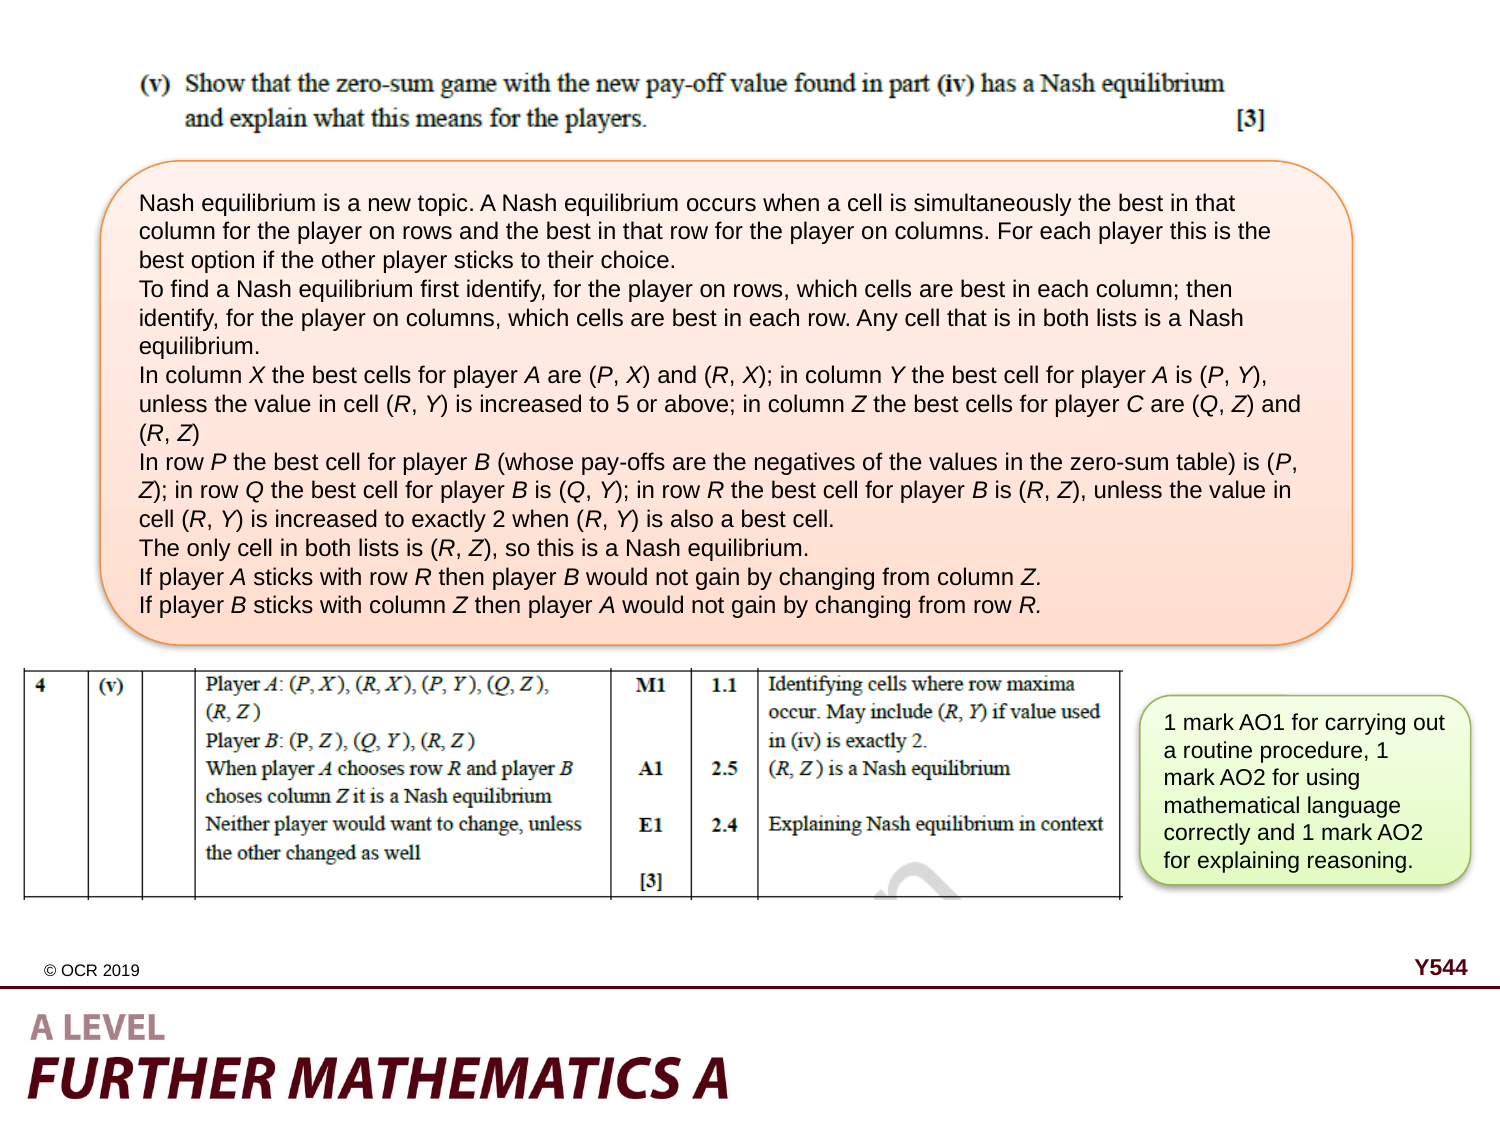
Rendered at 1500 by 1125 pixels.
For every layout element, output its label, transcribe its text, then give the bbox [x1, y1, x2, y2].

picture [123, 54, 1276, 146]
text_box 1 mark AO1 for carrying out a routine procedure, 1 mark AO2 for using mathematical language correctly and 1 mark AO2 for explaining reasoning. [1138, 694, 1472, 886]
picture [19, 668, 1123, 900]
picture [0, 986, 1500, 1123]
text_box Nash equilibrium is a new topic. A Nash equilibrium occurs when a cell is simultaneously the best in that column for the player on rows and the best in that row for the player on columns. For each player this is the best option if the other player sticks to their choice. To find a Nash equilibrium first identify, for the player on rows, which cells are best in each column; then identify, for the player on columns, which cells are best in each row. Any cell that is in both lists is a Nash equilibrium. In column X the best cells for player A are (P, X) and (R, X); in column Y the best cell for player A is (P, Y), unless the value in cell (R, Y) is increased to 5 or above; in column Z the best cells for player C are (Q, Z) and (R, Z) In row P the best cell for player B (whose pay-offs are the negatives of the values in the zero-sum table) is (P, Z); in row Q the best cell for player B is (Q, Y); in row R the best cell for player B is (R, Z), unless the value in cell (R, Y) is increased to exactly 2 when (R, Y) is also a best cell. The only cell in both lists is (R, Z), so this is a Nash equilibrium. If player A sticks with row R then player B would not gain by changing from column Z. If player B sticks with column Z then player A would not gain by changing from row R. [99, 160, 1354, 646]
